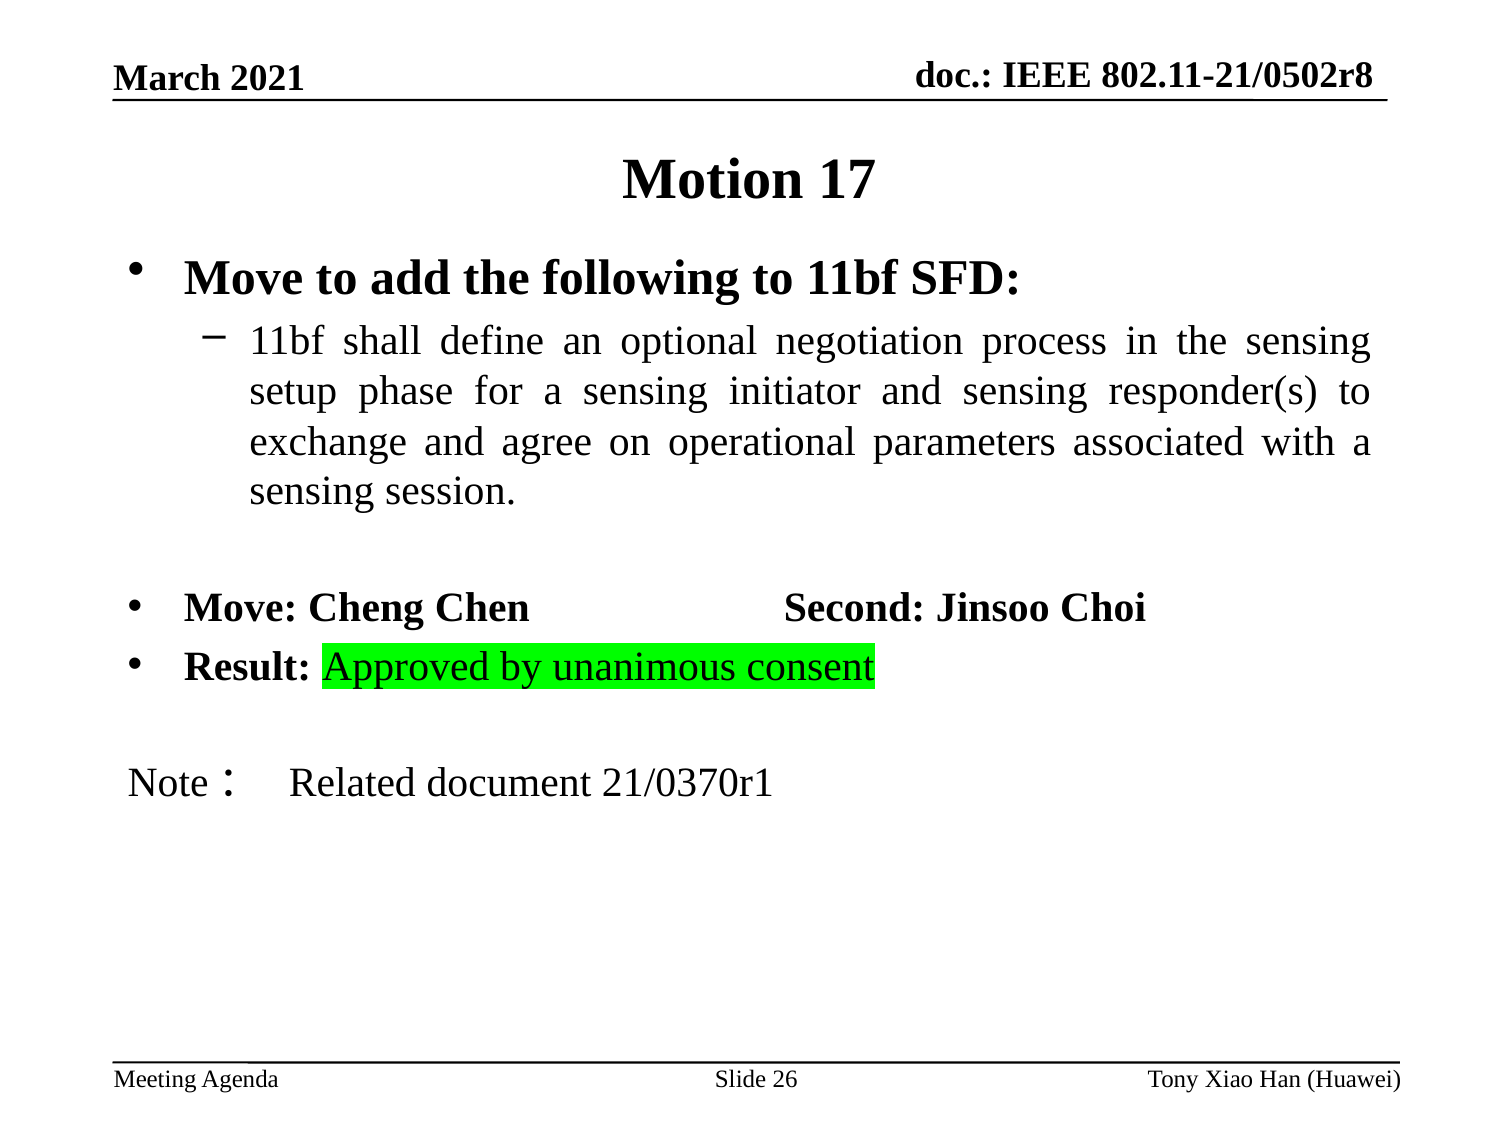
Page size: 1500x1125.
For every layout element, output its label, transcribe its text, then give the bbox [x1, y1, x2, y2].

text_box Motion 17 [112, 87, 1388, 237]
slide_number Slide 26 [712, 1061, 800, 1093]
text_box Move to add the following to 11bf SFD: 11bf shall define an optional negotiation process in the sensing setup phase for a sensing initiator and sensing responder(s) to exchange and agree on operational parameters associated with a sensing session. Move: Cheng Chen Second: Jinsoo Choi Result: Approved by unanimous consent Note： Related document 21/0370r1 [112, 237, 1388, 900]
footer Tony Xiao Han (Huawei) [999, 1061, 1402, 1093]
